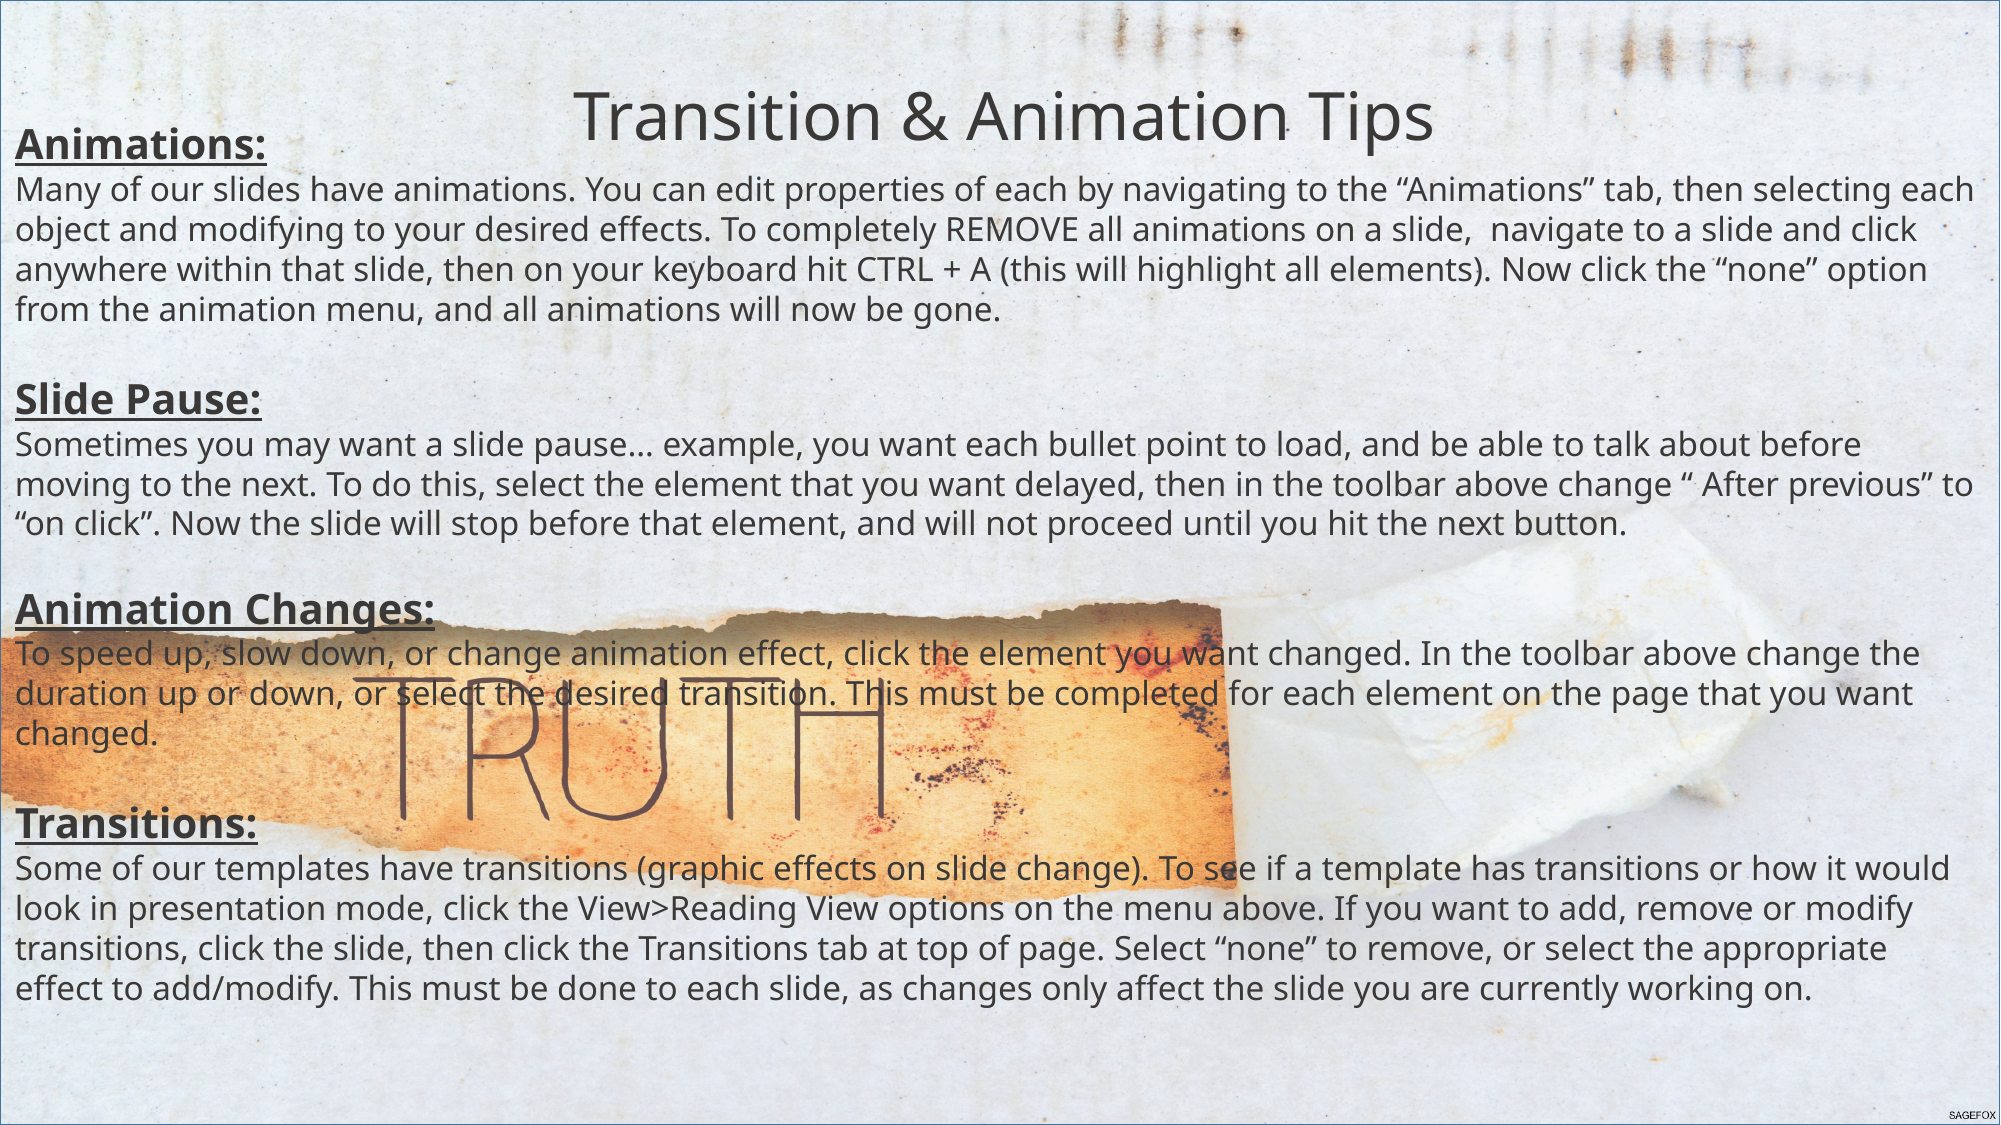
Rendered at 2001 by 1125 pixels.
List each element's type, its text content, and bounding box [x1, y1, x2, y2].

text_box Animations: Many of our slides have animations. You can edit properties of each by navigating to the “Animations” tab, then selecting each object and modifying to your desired effects. To completely REMOVE all animations on a slide, navigate to a slide and click anywhere within that slide, then on your keyboard hit CTRL + A (this will highlight all elements). Now click the “none” option from the animation menu, and all animations will now be gone. Slide Pause: Sometimes you may want a slide pause… example, you want each bullet point to load, and be able to talk about before moving to the next. To do this, select the element that you want delayed, then in the toolbar above change “ After previous” to “on click”. Now the slide will stop before that element, and will not proceed until you hit the next button. Animation Changes: To speed up, slow down, or change animation effect, click the element you want changed. In the toolbar above change the duration up or down, or select the desired transition. This must be completed for each element on the page that you want changed. Transitions: Some of our templates have transitions (graphic effects on slide change). To see if a template has transitions or how it would look in presentation mode, click the View>Reading View options on the menu above. If you want to add, remove or modify transitions, click the slide, then click the Transitions tab at top of page. Select “none” to remove, or select the appropriate effect to add/modify. This must be done to each slide, as changes only affect the slide you are currently working on. [0, 0, 2000, 1125]
title Transition & Animation Tips [477, 59, 1532, 177]
